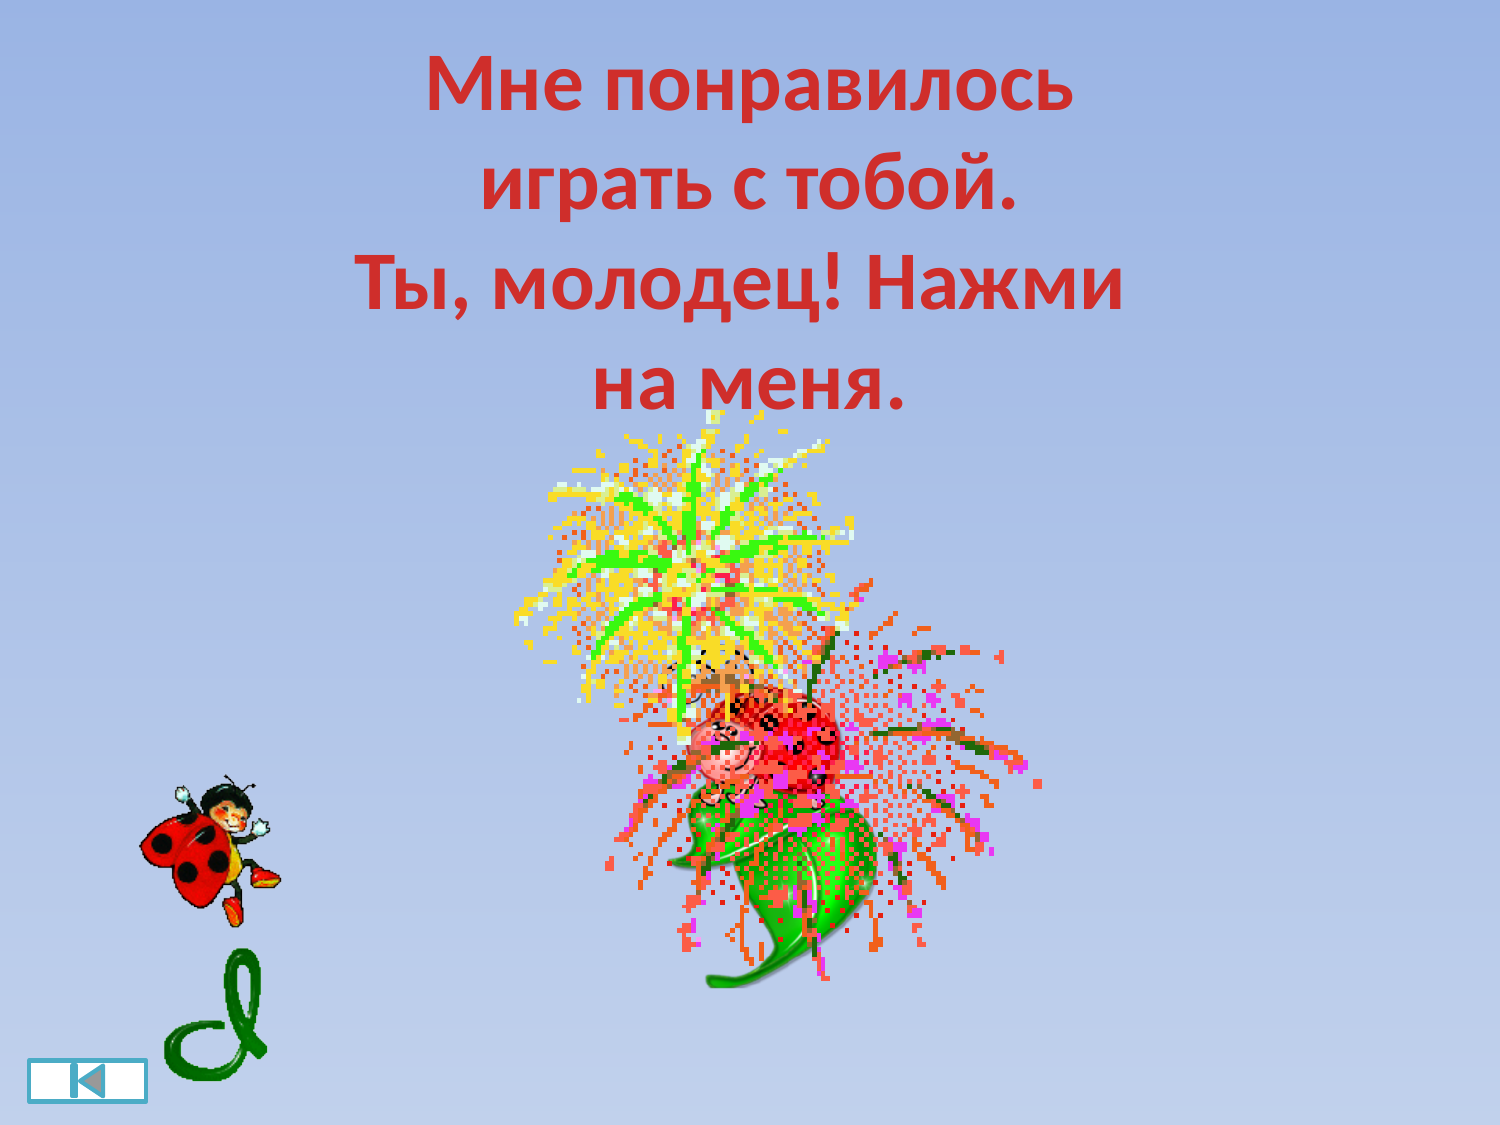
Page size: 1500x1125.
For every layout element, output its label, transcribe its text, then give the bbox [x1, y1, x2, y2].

text_box Мне понравилось играть с тобой. Ты, молодец! Нажми на меня. [29, 19, 1471, 434]
picture [100, 768, 335, 1113]
text_box [27, 1058, 95, 1104]
picture [379, 380, 1073, 1082]
